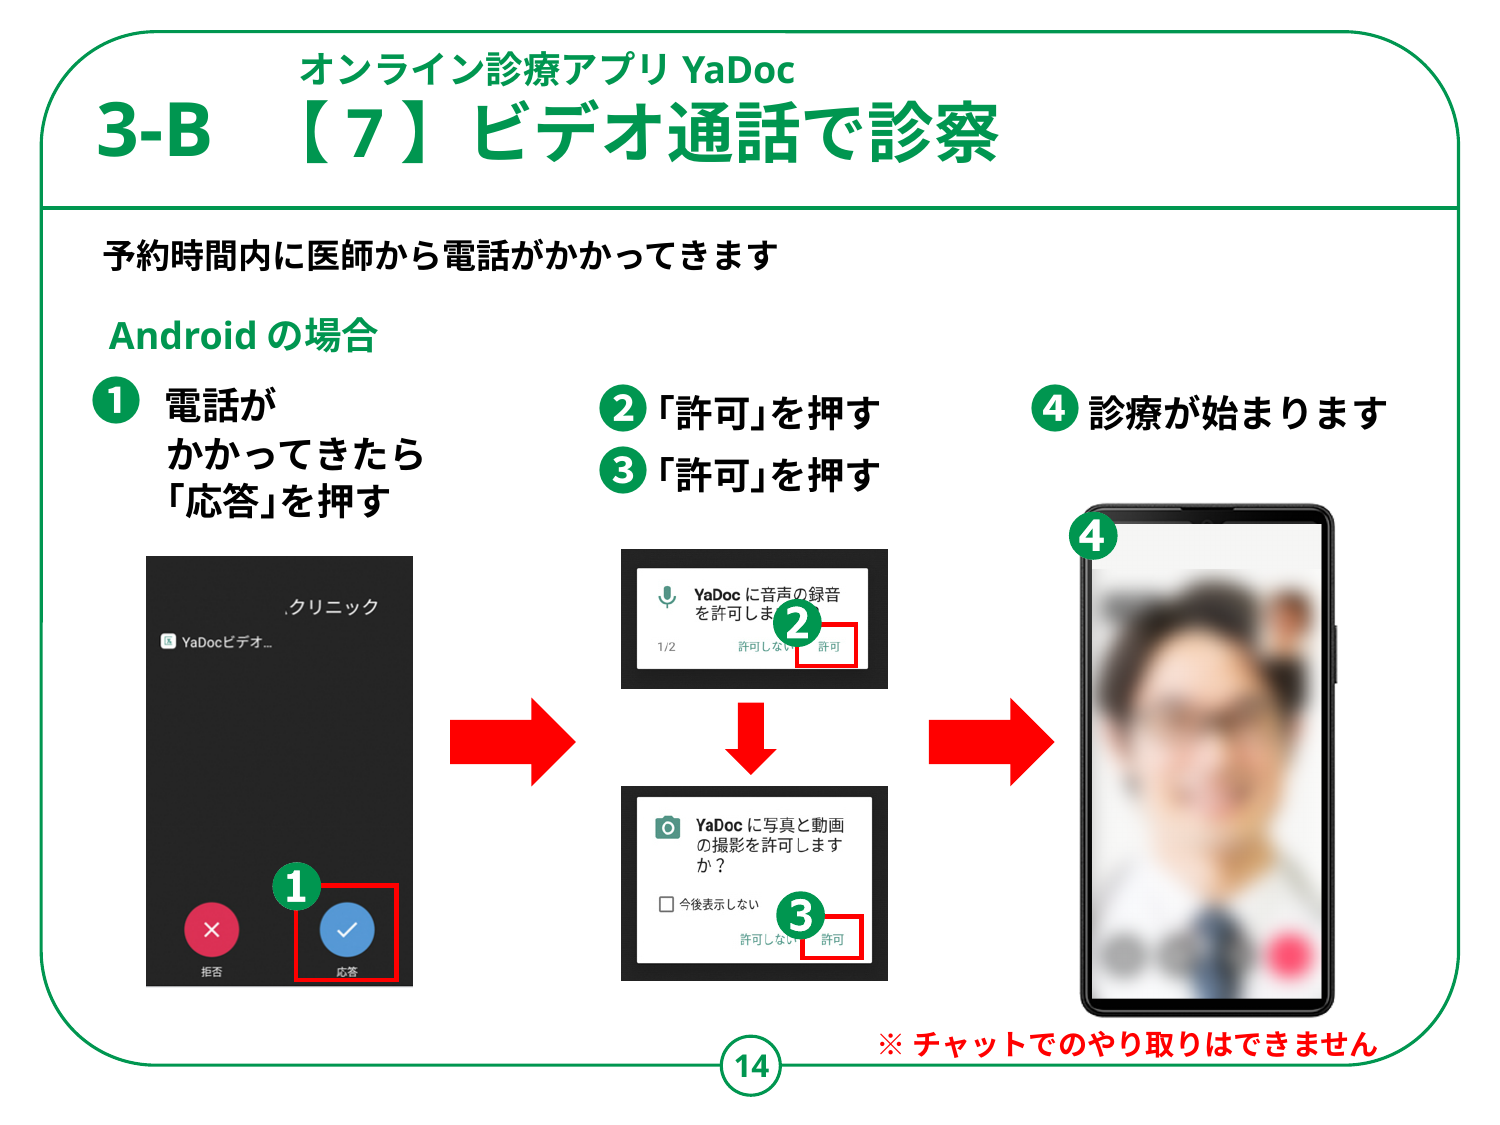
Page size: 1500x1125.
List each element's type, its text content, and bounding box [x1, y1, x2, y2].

text_box ※チャットでのやり取りはできません [861, 1018, 1395, 1069]
picture [146, 556, 413, 988]
text_box Androidの場合 [93, 304, 1453, 414]
picture [920, 475, 1495, 1045]
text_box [776, 891, 826, 940]
text_box ❷ ｢許可｣を押す ❸ ｢許可｣を押す [596, 414, 1011, 500]
text_box [723, 700, 779, 778]
text_box オンライン診療アプリYaDoc 【7】ビデオ通話で診察 [262, 22, 1444, 171]
picture [621, 549, 888, 690]
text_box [772, 598, 822, 648]
picture [621, 786, 888, 982]
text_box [272, 862, 322, 911]
subtitle 予約時間内に医師から電話がかかってきます [87, 226, 1446, 291]
text_box [447, 695, 578, 789]
text_box ❹ 診療が始まります [1028, 414, 1442, 438]
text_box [1068, 511, 1118, 560]
text_box ❶ 電話が かかってきたら ｢応答｣を押す [89, 367, 503, 523]
text_box 3-B [82, 96, 254, 180]
